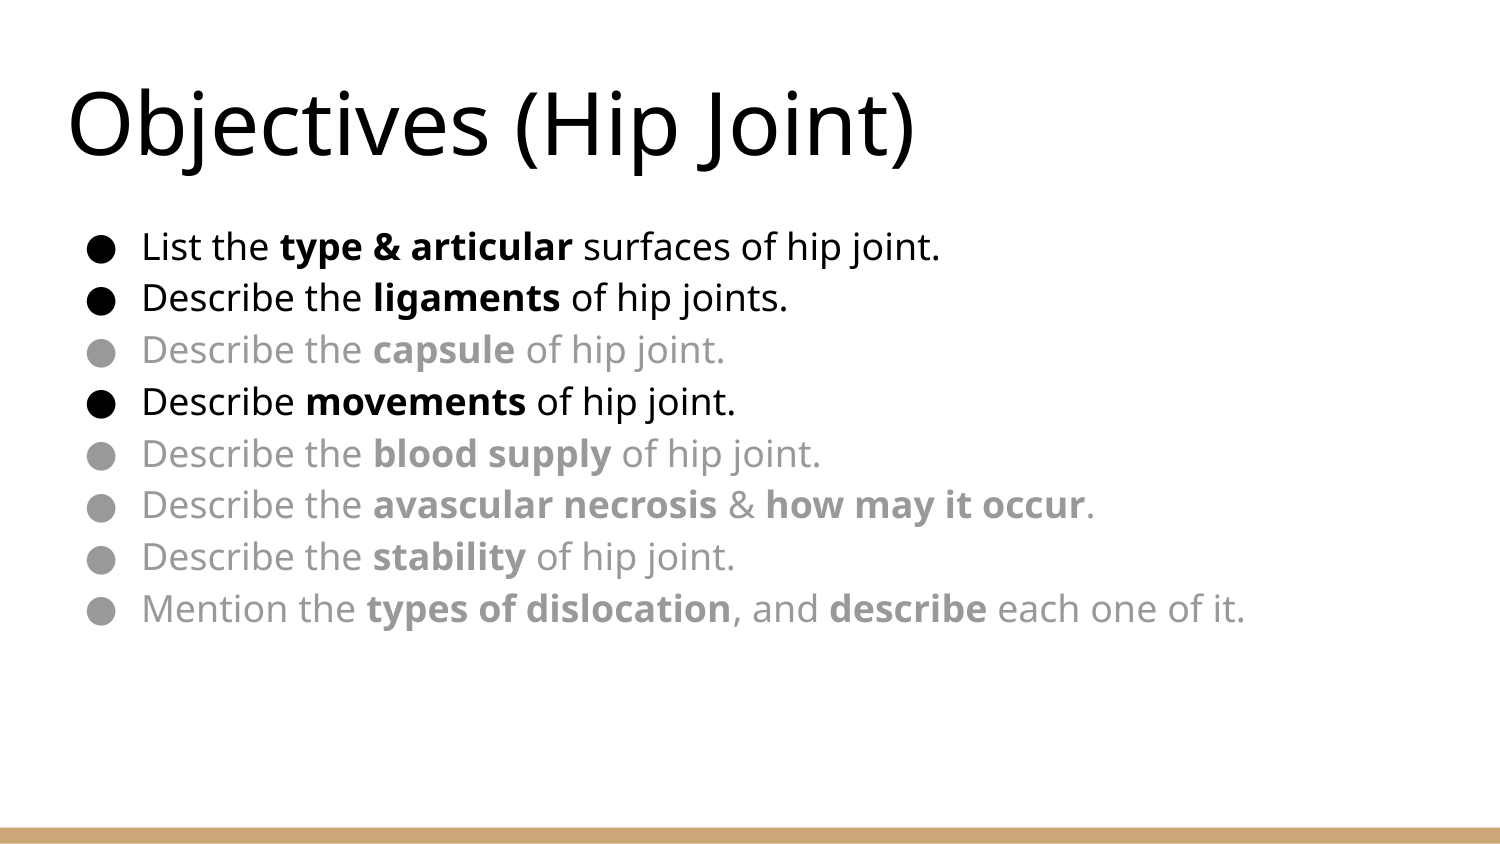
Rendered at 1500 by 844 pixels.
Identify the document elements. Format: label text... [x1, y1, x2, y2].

list List the type & articular surfaces of hip joint. Describe the ligaments of hip joints. Describe the capsule of hip joint. Describe movements of hip joint. Describe the blood supply of hip joint. Describe the avascular necrosis & how may it occur. Describe the stability of hip joint. Mention the types of dislocation, and describe each one of it. [51, 200, 1449, 752]
title Objectives (Hip Joint) [51, 51, 1449, 189]
